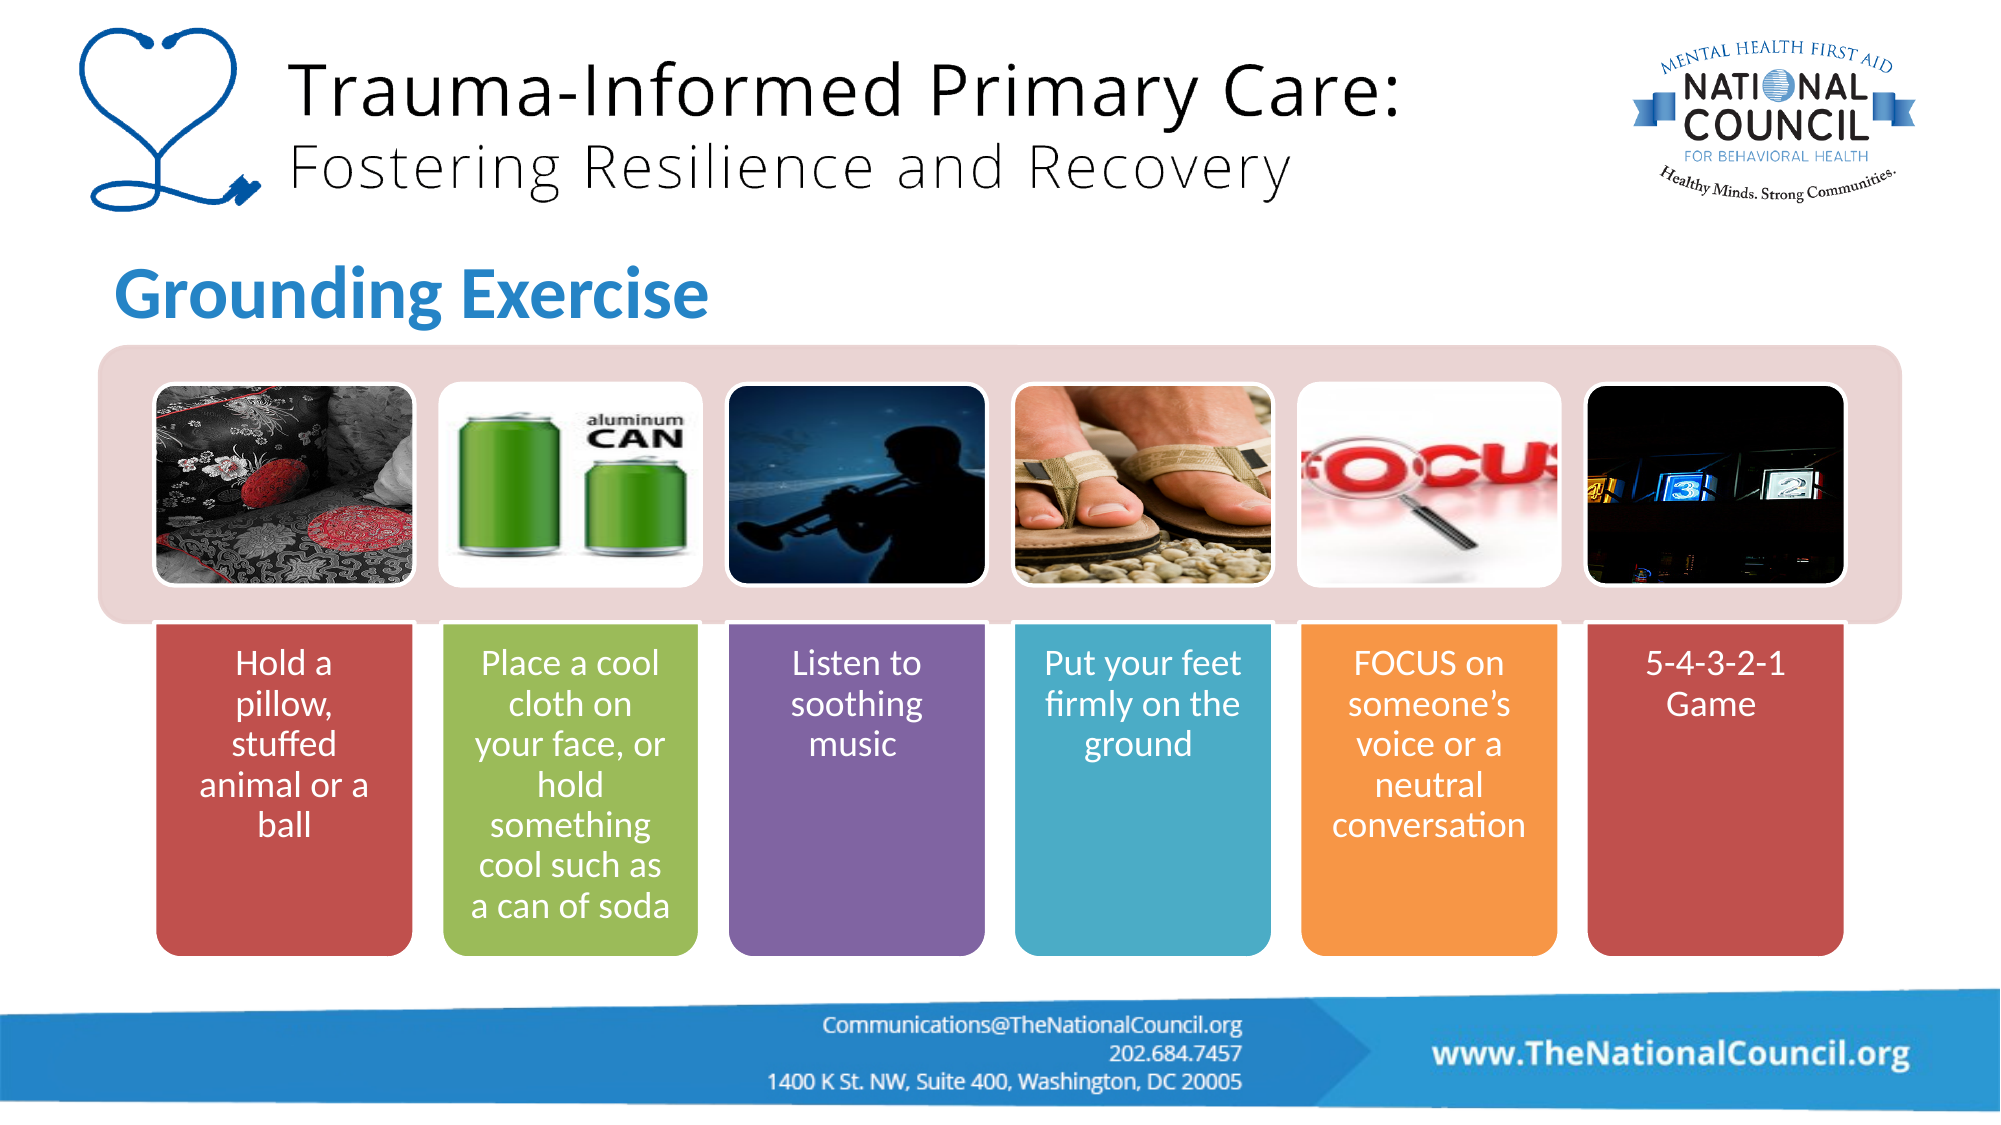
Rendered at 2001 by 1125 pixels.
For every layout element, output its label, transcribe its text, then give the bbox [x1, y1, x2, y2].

picture [0, 21, 1985, 221]
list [99, 346, 1901, 959]
title Grounding Exercise [99, 252, 1900, 326]
picture [0, 975, 2000, 1125]
